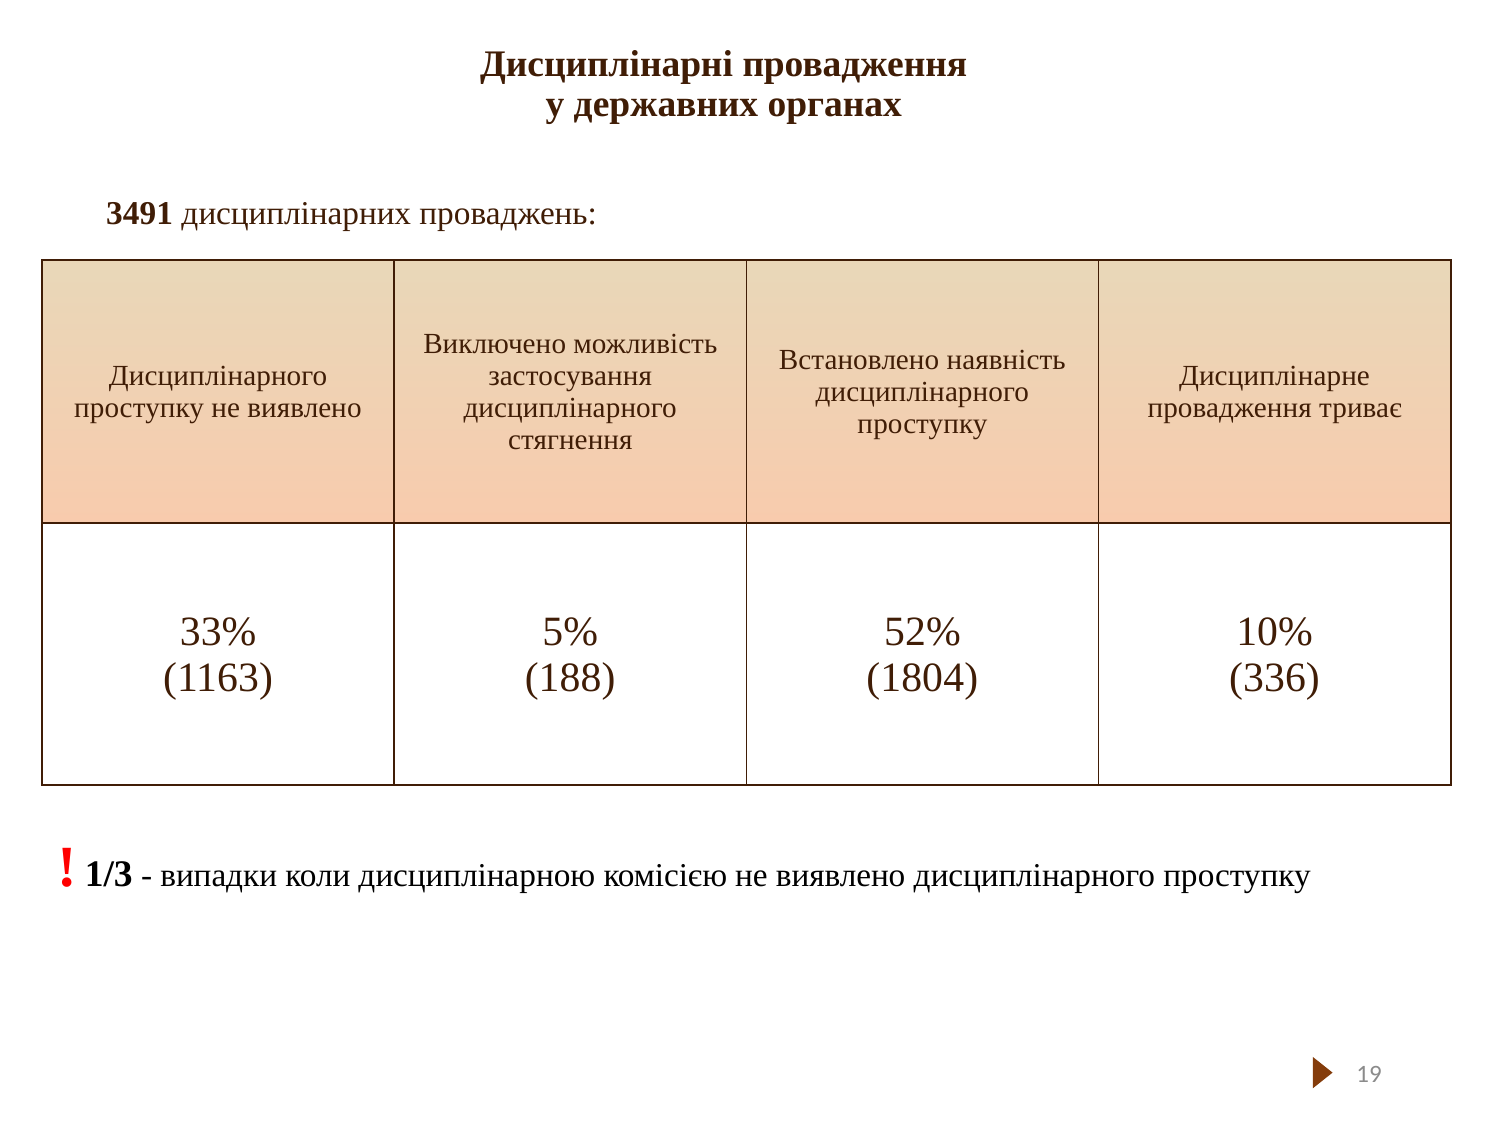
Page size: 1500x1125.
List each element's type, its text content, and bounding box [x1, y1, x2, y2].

text_box ! 1/3 - випадки коли дисциплінарною комісією не виявлено дисциплінарного проступку [41, 816, 1452, 910]
table_header Дисциплінарне провадження триває [1099, 261, 1450, 522]
table_header Дисциплінарного проступку не виявлено [43, 261, 393, 522]
table_cell 10% (336) [1099, 524, 1450, 784]
title Дисциплінарні провадження у державних органах [87, 42, 1370, 127]
table_cell 5% (188) [395, 524, 746, 784]
table_cell 52% (1804) [747, 524, 1098, 784]
text_box 3491 дисциплінарних проваджень: [91, 183, 613, 239]
table_header Встановлено наявність дисциплінарного проступку [747, 261, 1098, 522]
table_header Виключено можливість застосування дисциплінарного стягнення [395, 261, 746, 522]
table_cell 33% (1163) [43, 524, 393, 784]
slide_number 19 [1059, 1042, 1397, 1103]
